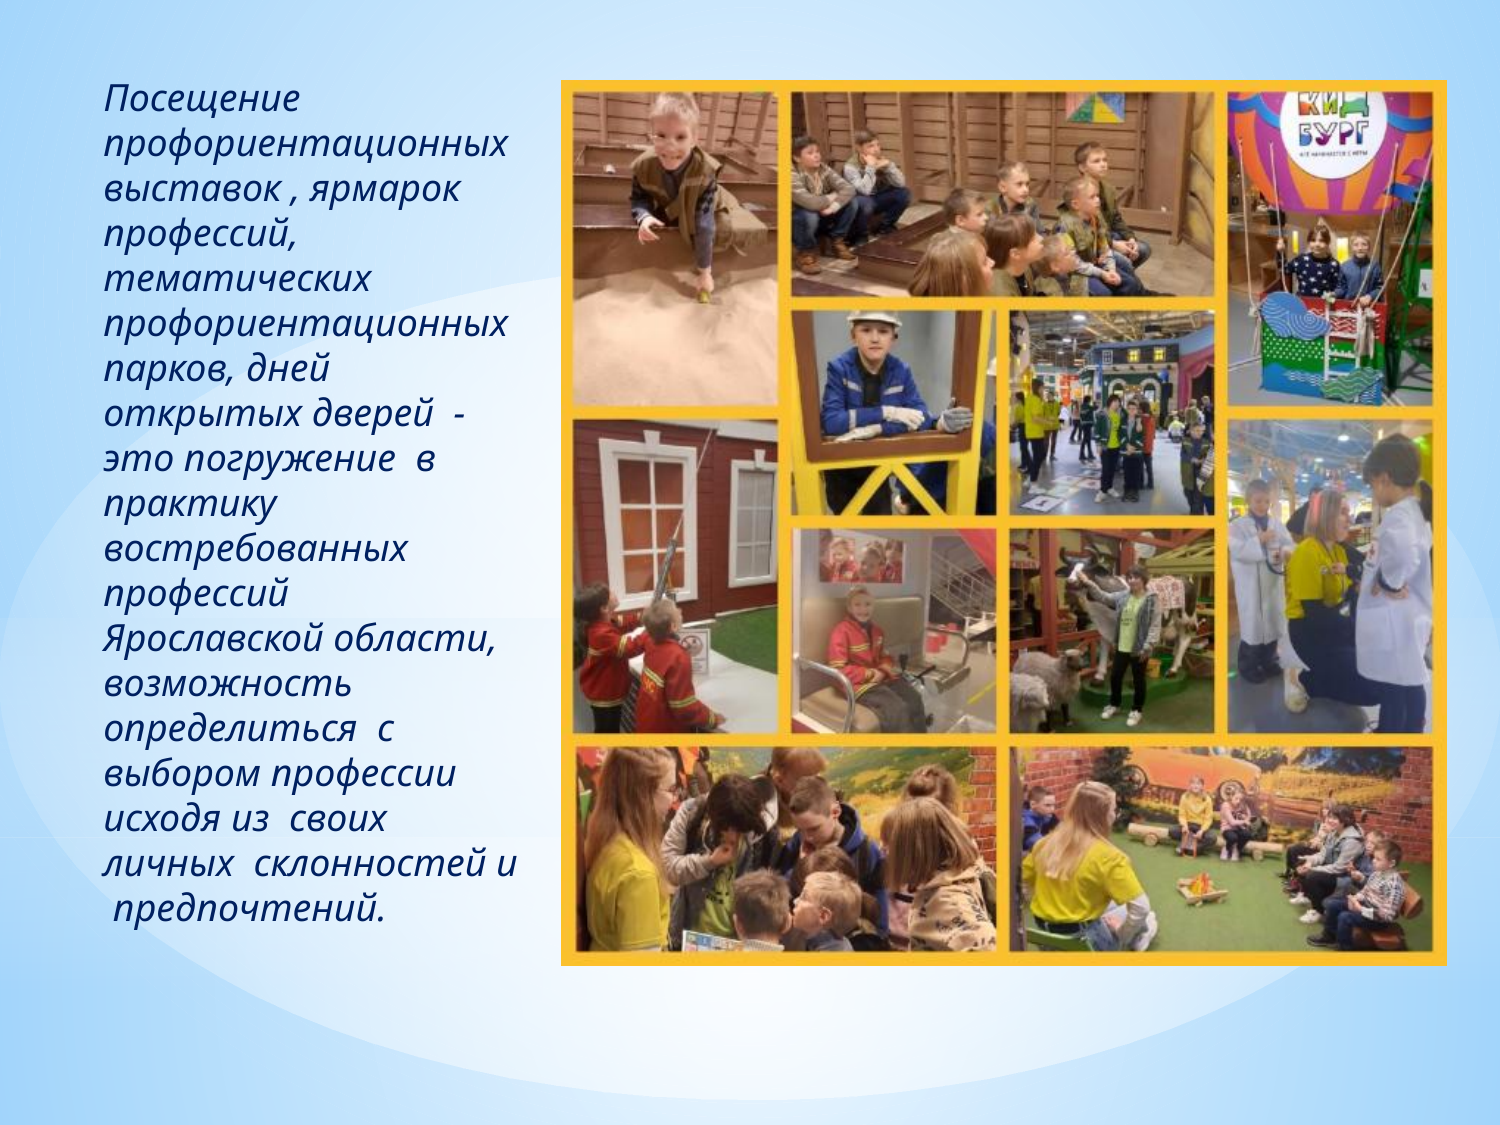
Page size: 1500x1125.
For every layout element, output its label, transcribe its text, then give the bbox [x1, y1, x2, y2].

picture [560, 79, 1448, 967]
text_box Посещение профориентационных выставок , ярмарок профессий, тематических профориентационных парков, дней открытых дверей -это погружение в практику востребованных профессий Ярославской области, возможность определиться с выбором профессии исходя из своих личных склонностей и предпочтений. [88, 66, 538, 937]
